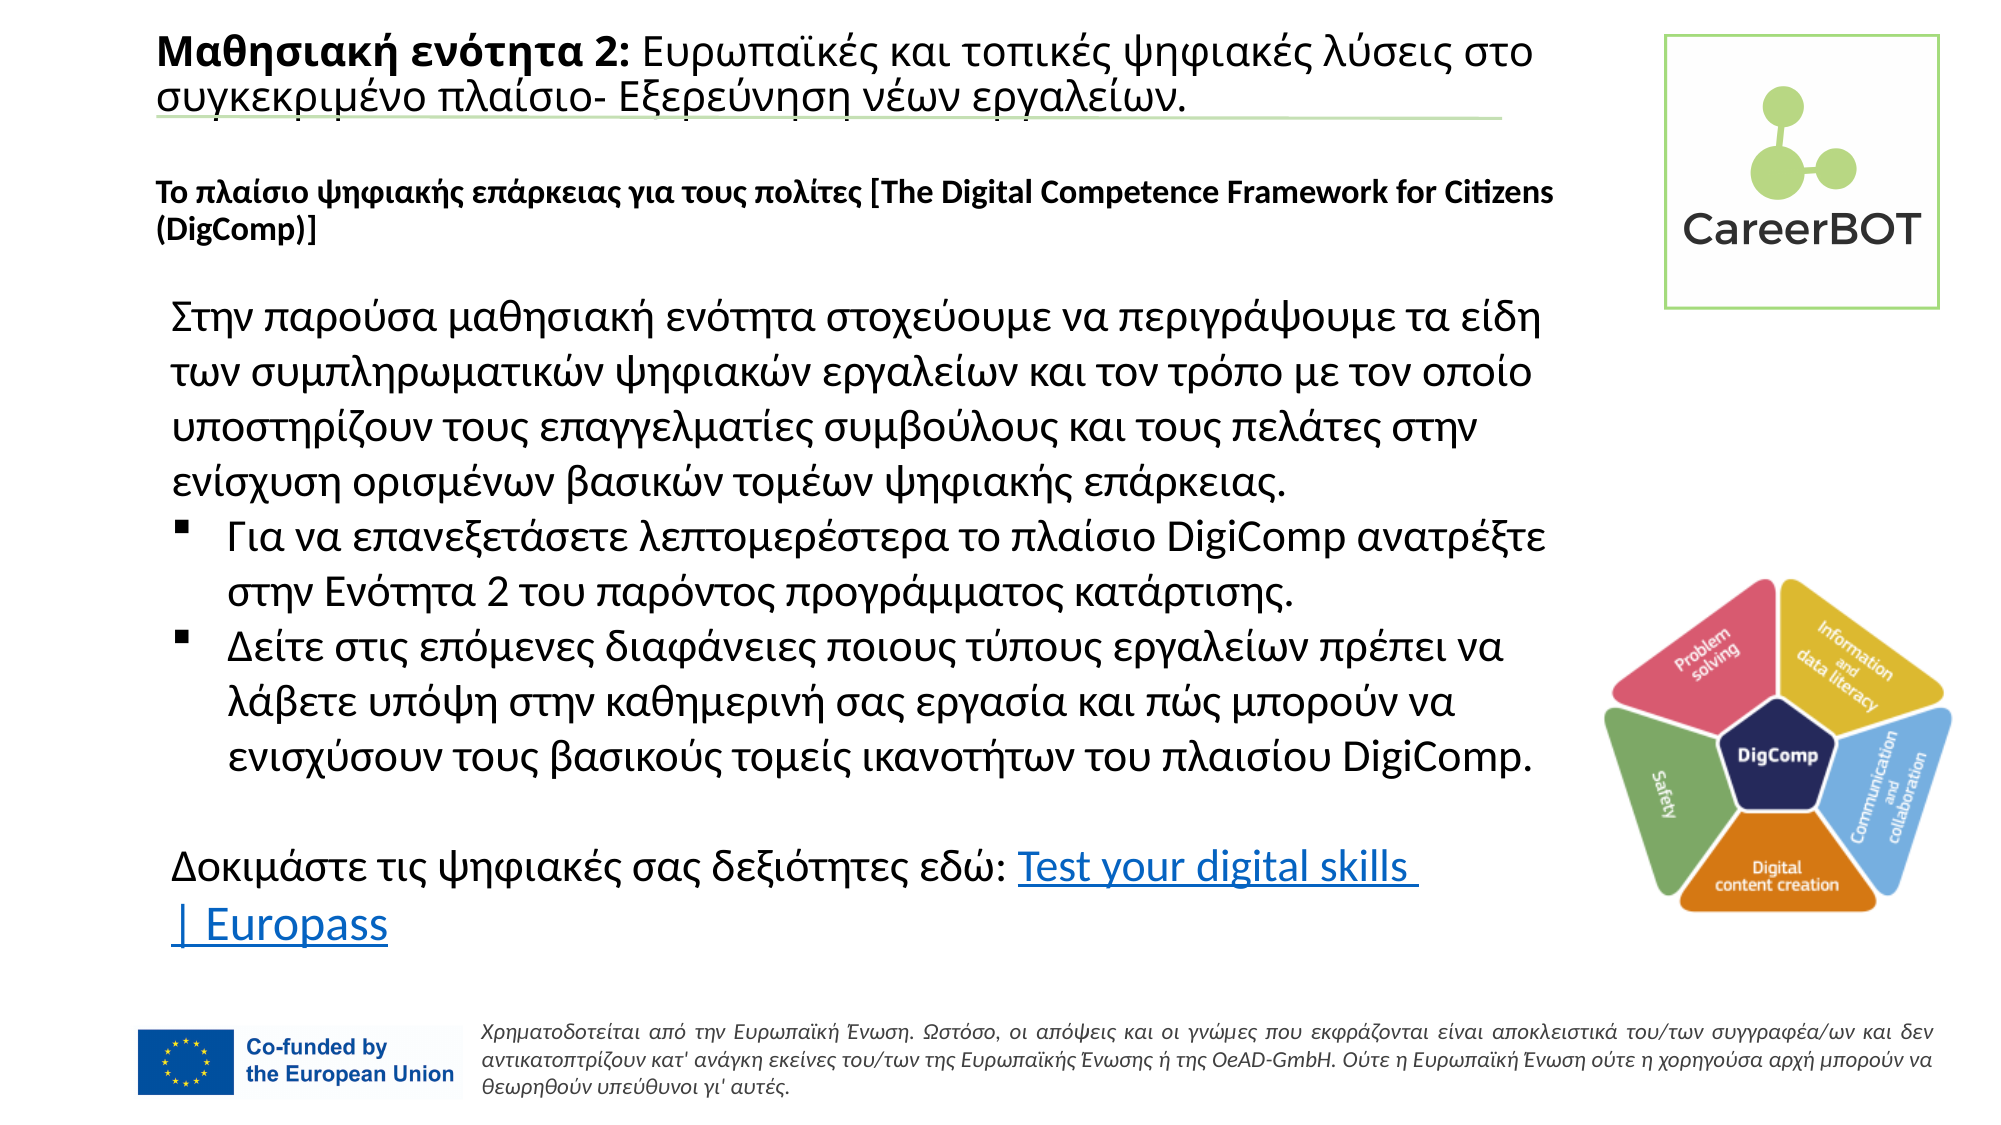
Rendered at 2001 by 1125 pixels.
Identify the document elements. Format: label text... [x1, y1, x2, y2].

text_box [89, 372, 1554, 1119]
picture [1664, 34, 1940, 310]
picture [1593, 575, 1963, 916]
text_box Στην παρούσα μαθησιακή ενότητα στοχεύουμε να περιγράψουμε τα είδη των συμπληρωματικών ψηφιακών εργαλείων και τον τρόπο με τον οποίο υποστηρίζουν τους επαγγελματίες συμβούλους και τους πελάτες στην ενίσχυση ορισμένων βασικών τομέων ψηφιακής επάρκειας. Για να επανεξετάσετε λεπτομερέστερα το πλαίσιο DigiComp ανατρέξτε στην Ενότητα 2 του παρόντος προγράμματος κατάρτισης. Δείτε στις επόμενες διαφάνειες ποιους τύπους εργαλείων πρέπει να λάβετε υπόψη στην καθημερινή σας εργασία και πώς μπορούν να ενισχύσουν τους βασικούς τομείς ικανοτήτων του πλαισίου DigiComp. Δοκιμάστε τις ψηφιακές σας δεξιότητες εδώ: Test your digital skills | Europass [156, 278, 1565, 958]
subtitle Το πλαίσιο ψηφιακής επάρκειας για τους πολίτες [The Digital Competence Framework for Citizens (DigComp)] [140, 166, 1605, 256]
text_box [130, 1008, 1950, 1108]
title Μαθησιακή ενότητα 2: Ευρωπαϊκές και τοπικές ψηφιακές λύσεις στο συγκεκριμένο πλαίσιο- Εξερεύνηση νέων εργαλείων. [140, 27, 1605, 129]
